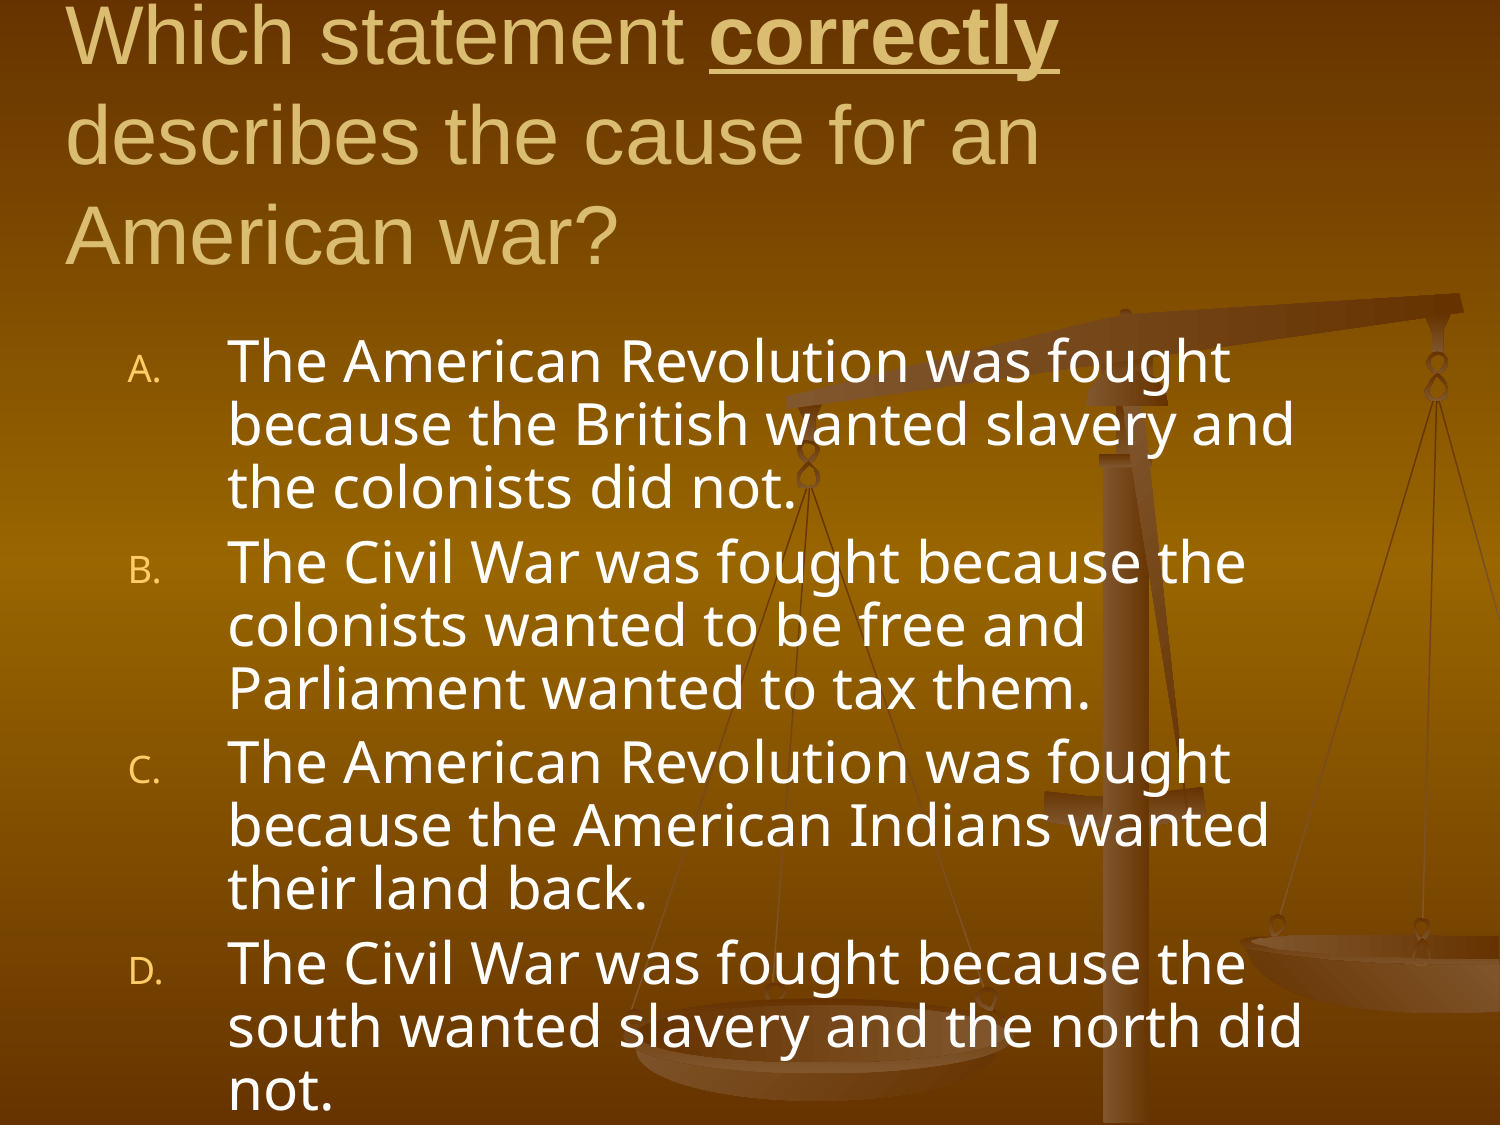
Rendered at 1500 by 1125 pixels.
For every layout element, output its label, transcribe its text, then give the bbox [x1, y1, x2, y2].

list The American Revolution was fought because the British wanted slavery and the colonists did not. The Civil War was fought because the colonists wanted to be free and Parliament wanted to tax them. The American Revolution was fought because the American Indians wanted their land back. The Civil War was fought because the south wanted slavery and the north did not. [112, 324, 1388, 1088]
title Which statement correctly describes the cause for an American war? [49, 37, 1326, 226]
